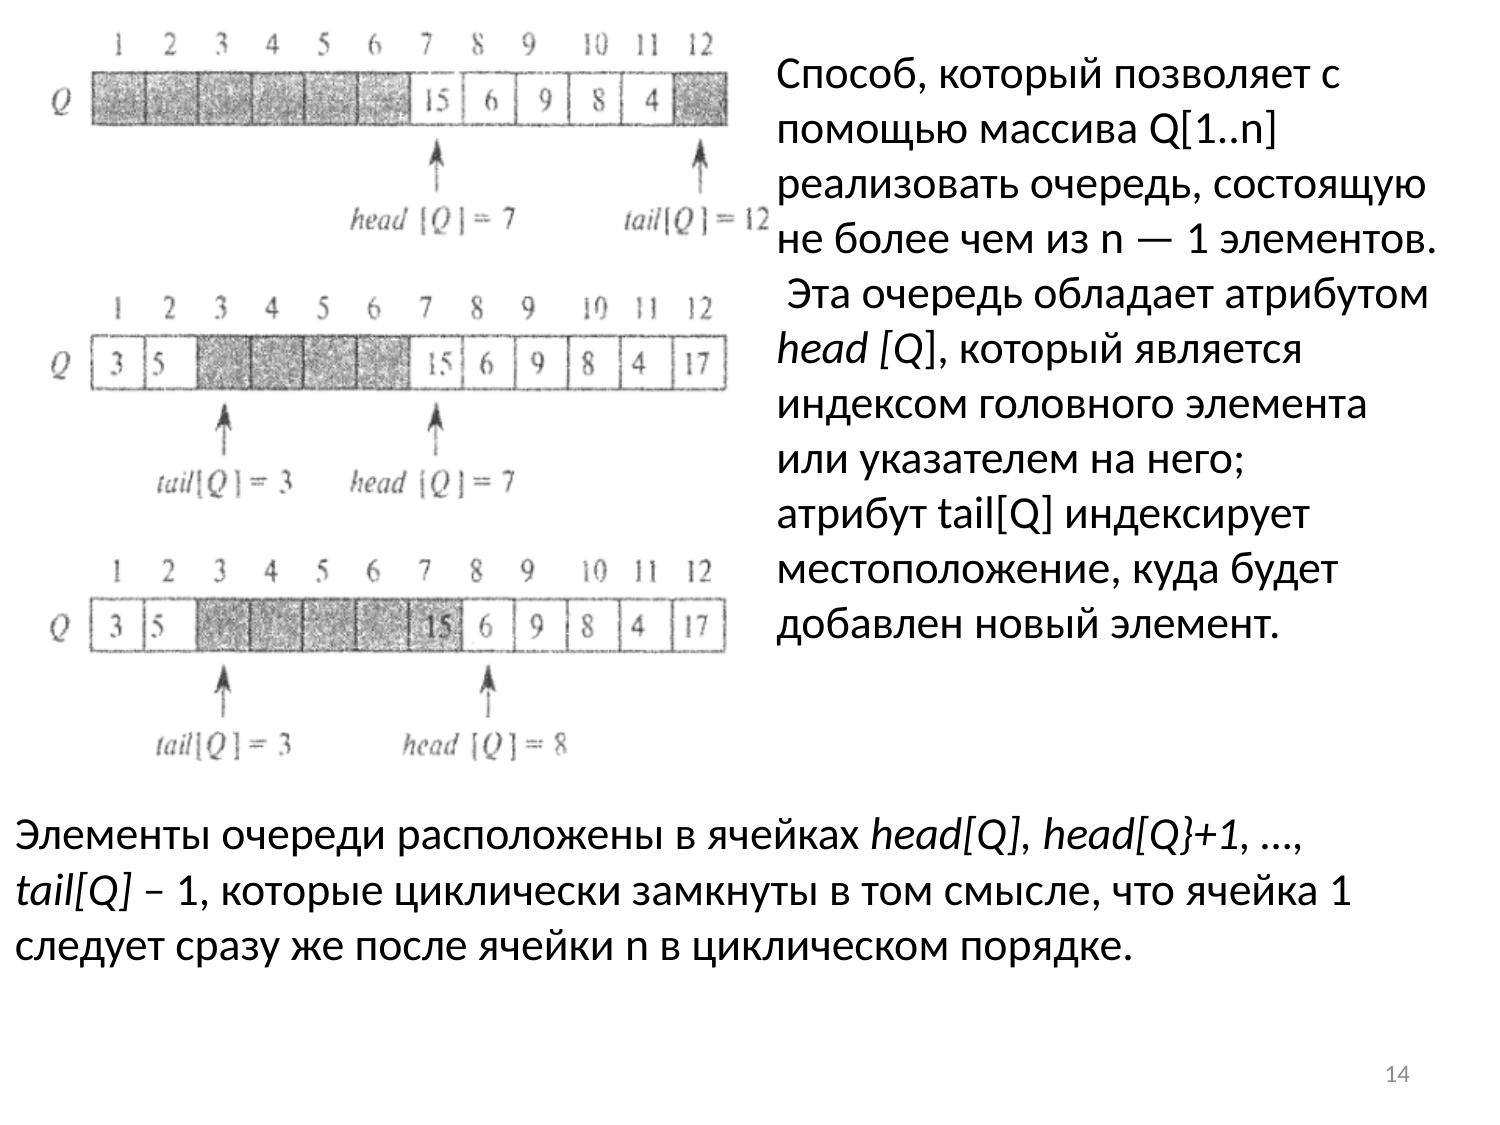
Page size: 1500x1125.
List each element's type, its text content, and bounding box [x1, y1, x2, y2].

slide_number 14 [1074, 1042, 1425, 1103]
text_box Элементы очереди расположены в ячейках head[Q], head[Q}+1, …, tail[Q] – 1, которые циклически замкнуты в том смыс­ле, что ячейка 1 следует сразу же после ячейки n в циклическом порядке. [0, 796, 1442, 1022]
text_box Способ, который позволяет с помощью массива Q[1..n] реализовать очередь, состоящую не более чем из n — 1 элементов. Эта очередь обладает атрибутом head [Q], который является индексом головного элемента или указателем на него; атрибут tail[Q] индексирует местоположение, куда будет добавлен новый элемент. [791, 35, 1453, 655]
picture [34, 23, 786, 774]
